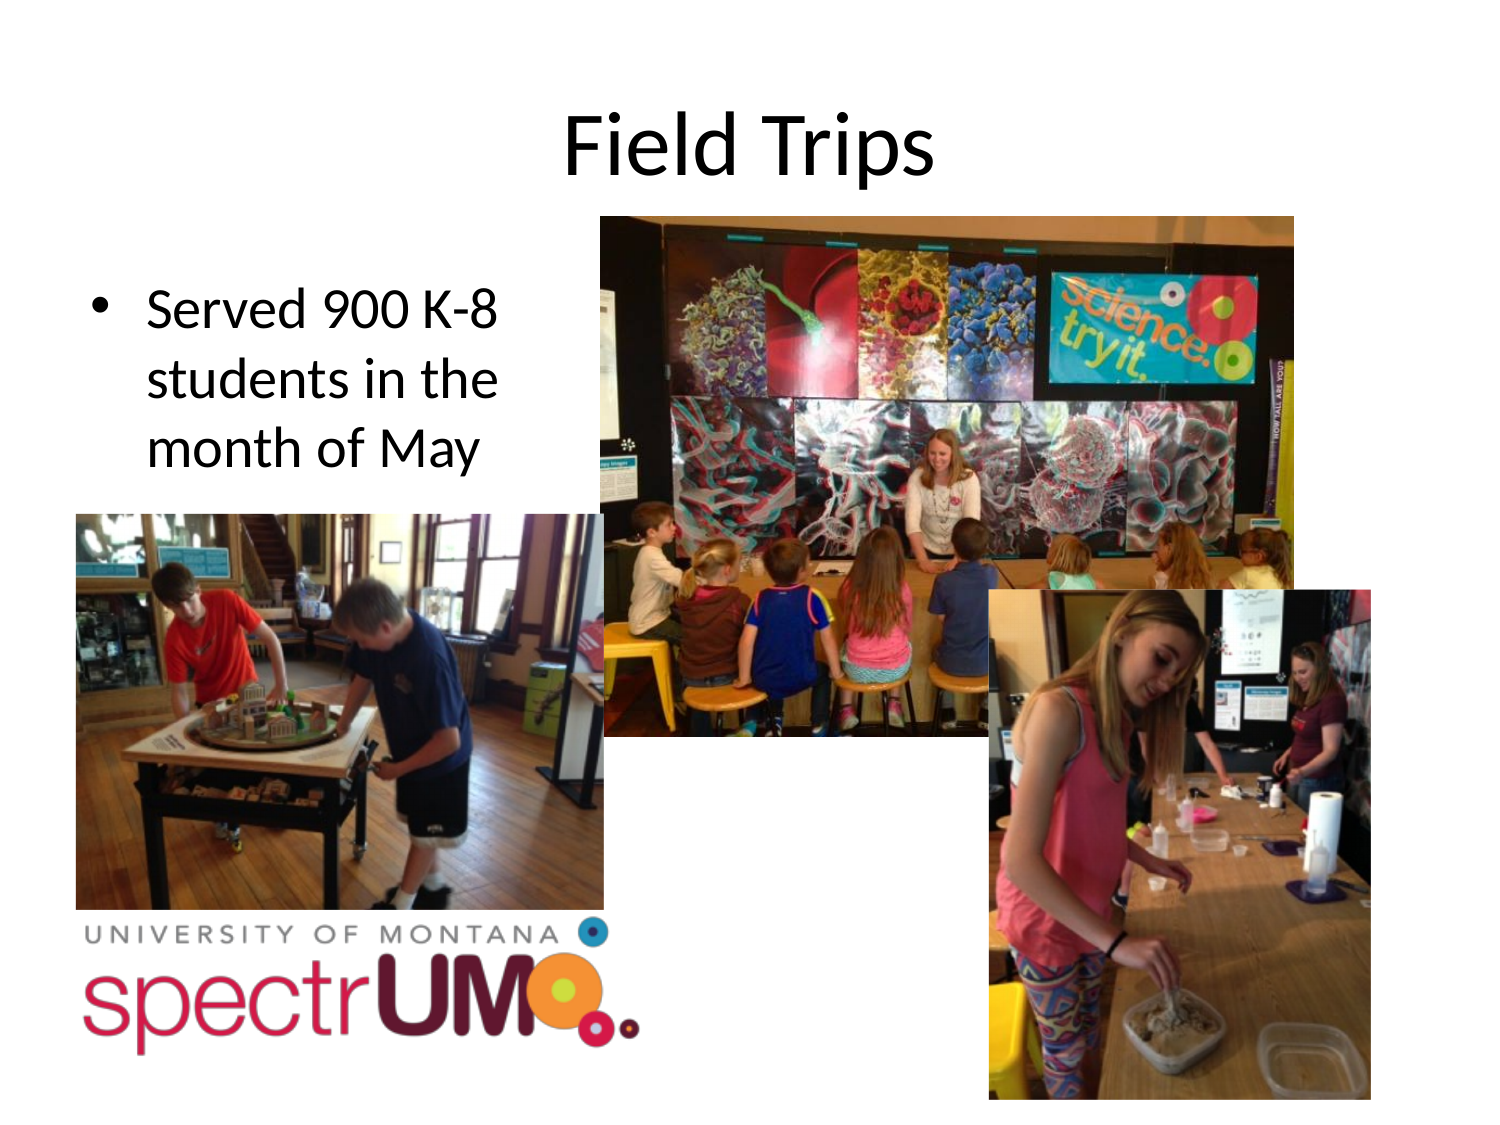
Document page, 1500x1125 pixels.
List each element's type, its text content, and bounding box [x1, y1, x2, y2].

title Field Trips [74, 44, 1426, 233]
picture [74, 216, 1435, 1099]
list Served 900 K-8 students in the month of May [74, 262, 594, 512]
